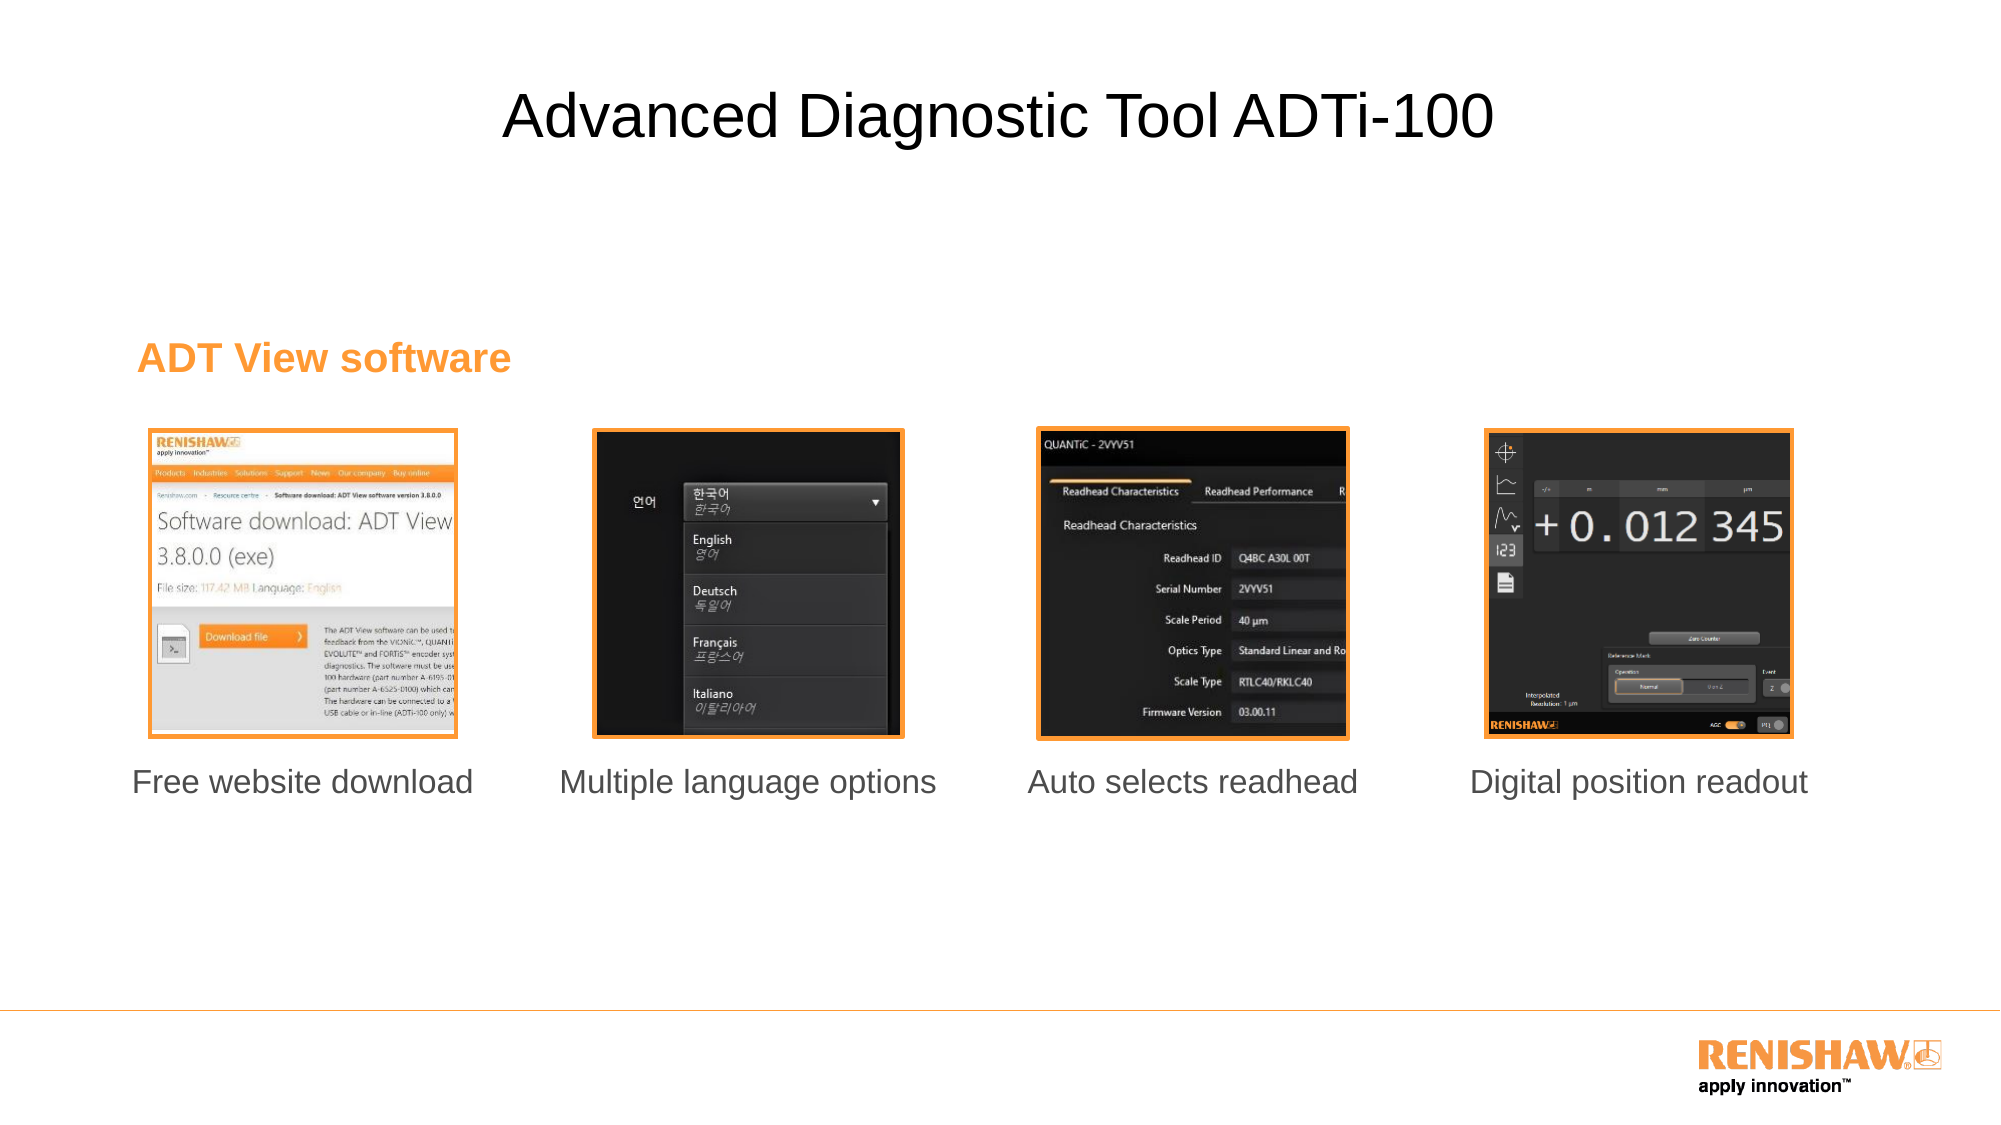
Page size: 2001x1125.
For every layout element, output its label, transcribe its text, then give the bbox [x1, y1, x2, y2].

text_box Advanced Diagnostic Tool ADTi-100 [58, 83, 1941, 152]
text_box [112, 430, 1826, 809]
text_box ADT View software [112, 323, 537, 388]
picture [1698, 1039, 1942, 1096]
